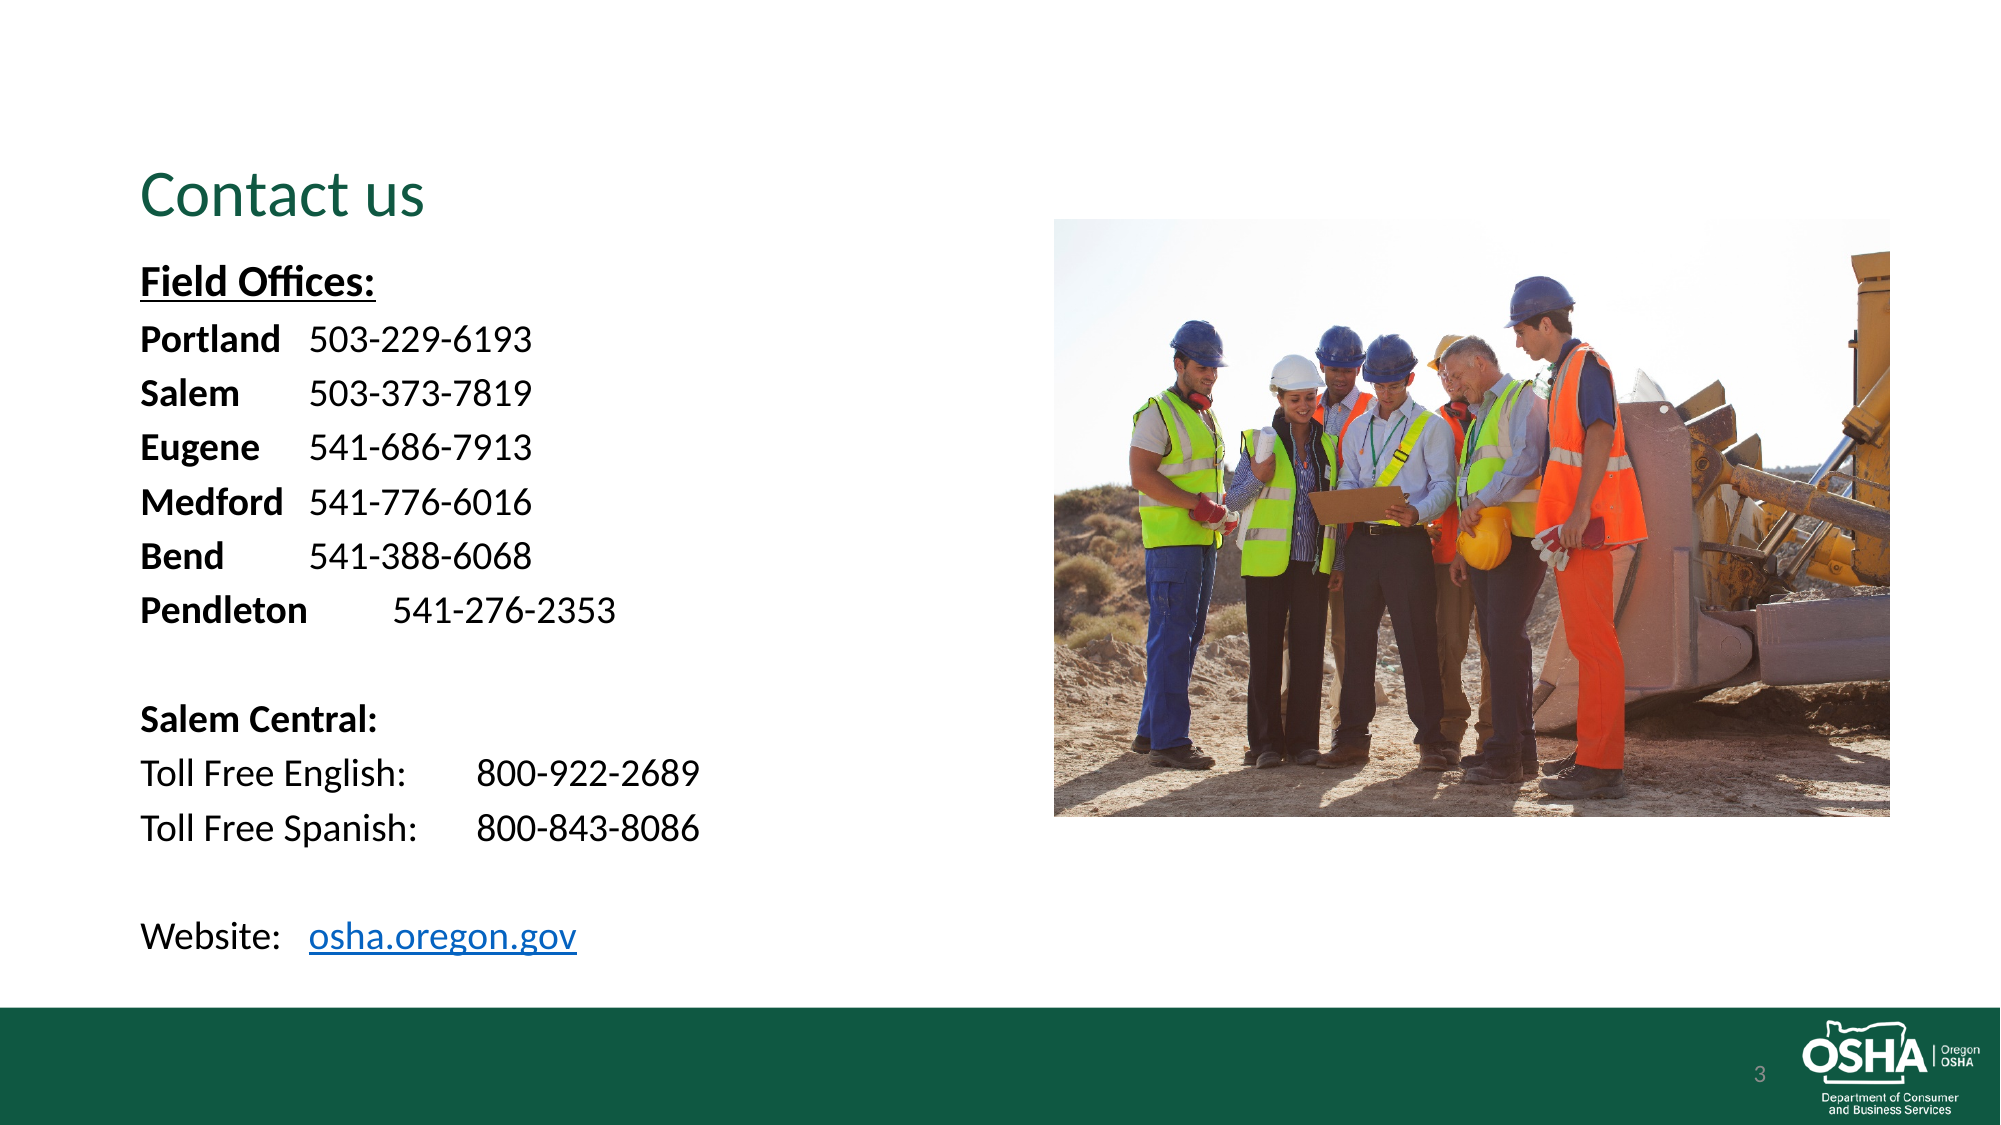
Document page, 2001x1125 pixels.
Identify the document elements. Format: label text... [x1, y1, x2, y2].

list Field Offices: Portland 503-229-6193 Salem 503-373-7819 Eugene 541-686-7913 Medford 541-776-6016 Bend 541-388-6068 Pendleton 541-276-2353 Salem Central: Toll Free English: 800-922-2689 Toll Free Spanish: 800-843-8086 Website: osha.oregon.gov [125, 250, 978, 971]
slide_number 3 [1331, 1042, 1782, 1102]
title Contact us [125, 135, 771, 239]
picture [1800, 1018, 1981, 1116]
picture [1054, 219, 1890, 818]
